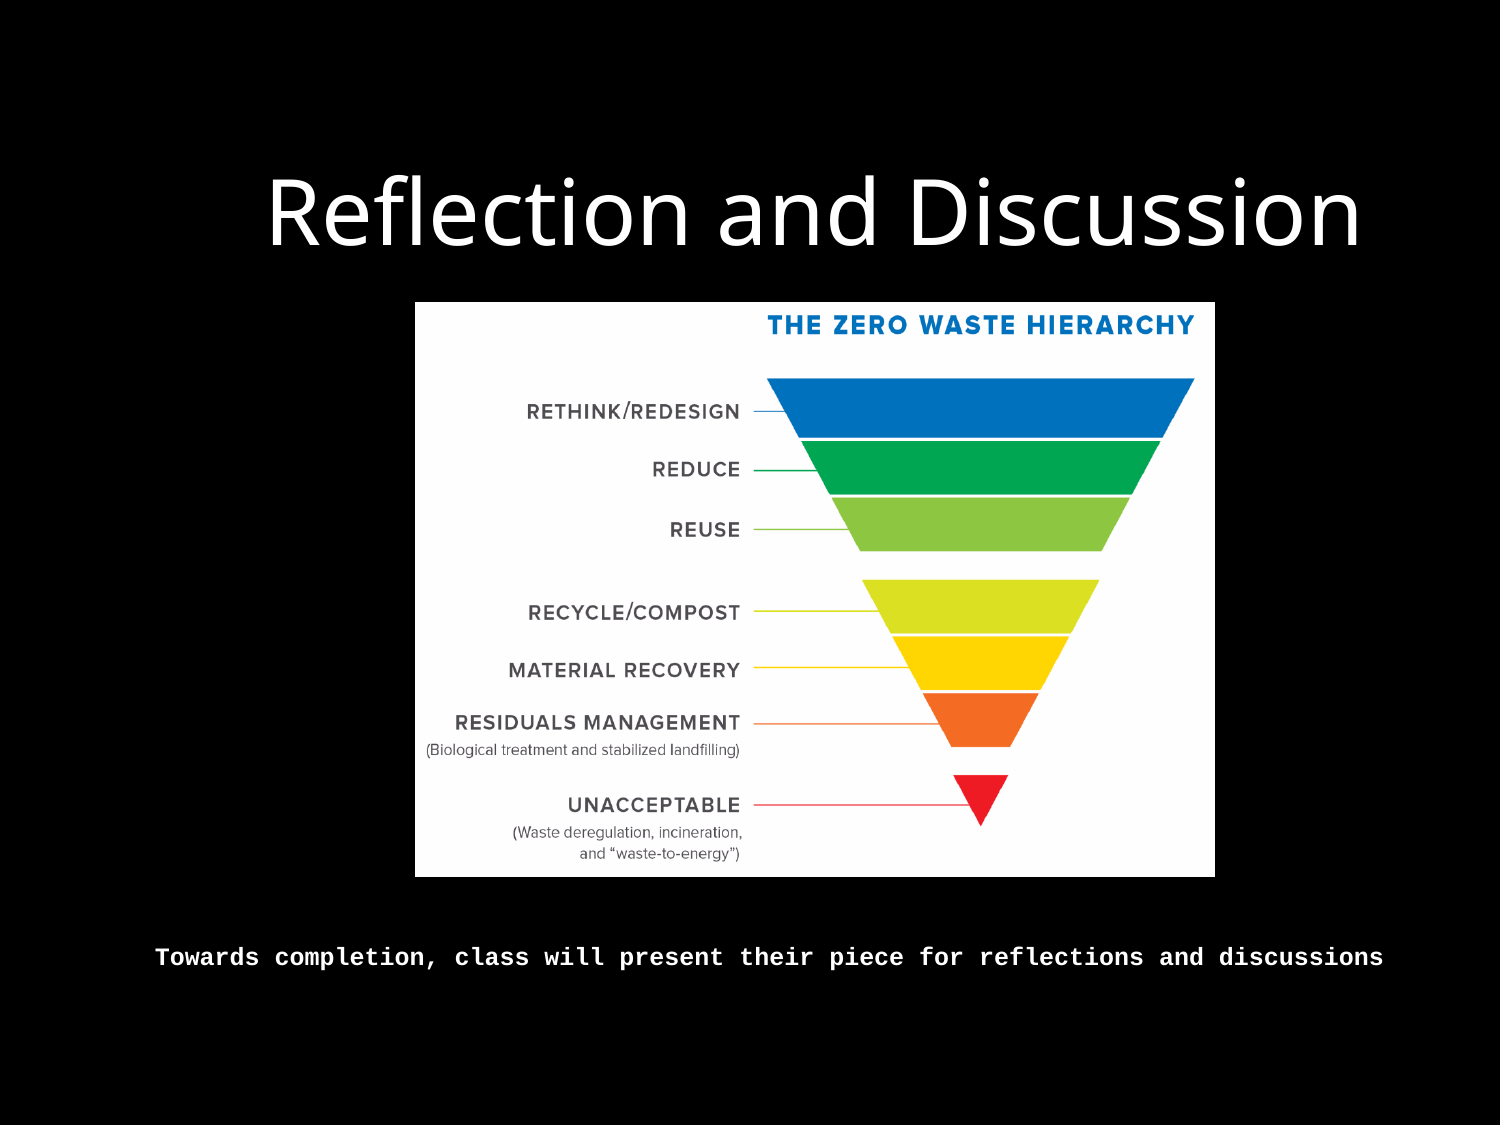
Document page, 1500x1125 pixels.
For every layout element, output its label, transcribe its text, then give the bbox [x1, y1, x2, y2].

title Reflection and Discussion [140, 114, 1490, 303]
picture [415, 302, 1216, 877]
text_box Towards completion, class will present their piece for reflections and discussions [140, 933, 1465, 978]
